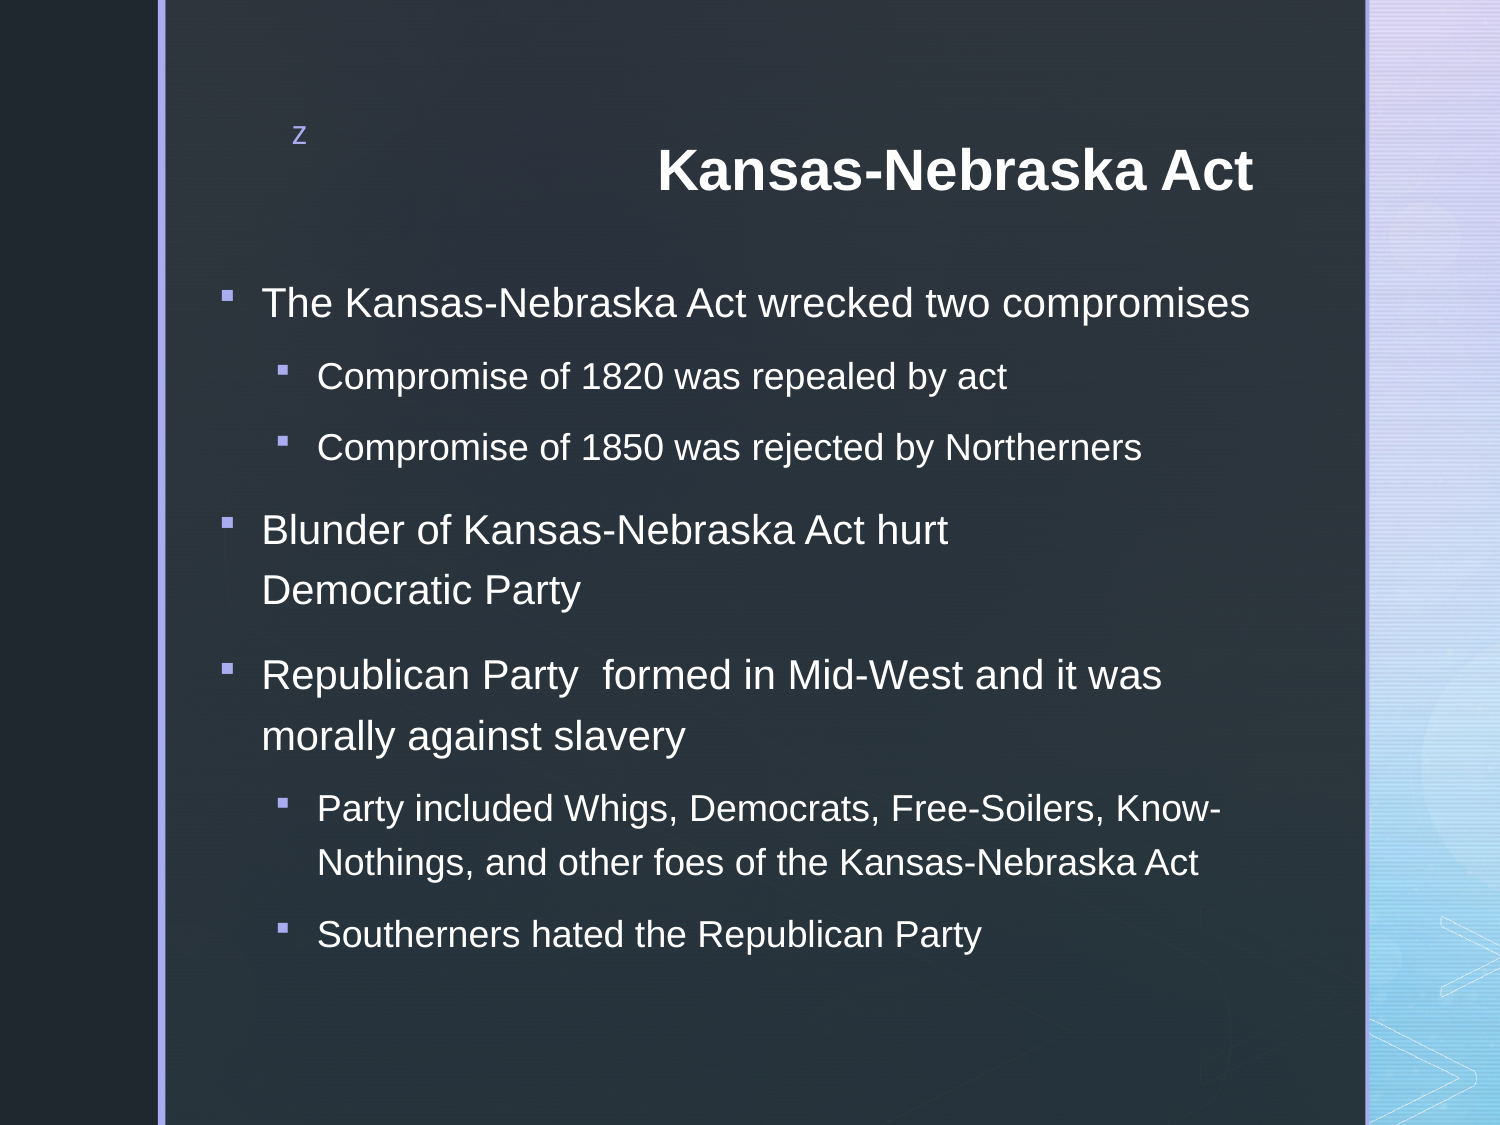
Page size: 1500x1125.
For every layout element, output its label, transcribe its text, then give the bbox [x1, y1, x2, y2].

list The Kansas-Nebraska Act wrecked two compromises Compromise of 1820 was repealed by act Compromise of 1850 was rejected by Northerners Blunder of Kansas-Nebraska Act hurt Democratic Party Republican Party formed in Mid-West and it was morally against slavery Party included Whigs, Democrats, Free-Soilers, Know-Nothings, and other foes of the Kansas-Nebraska Act Southerners hated the Republican Party [203, 235, 1286, 1065]
picture [1370, 0, 1500, 1125]
title Kansas-Nebraska Act [321, 132, 1286, 235]
